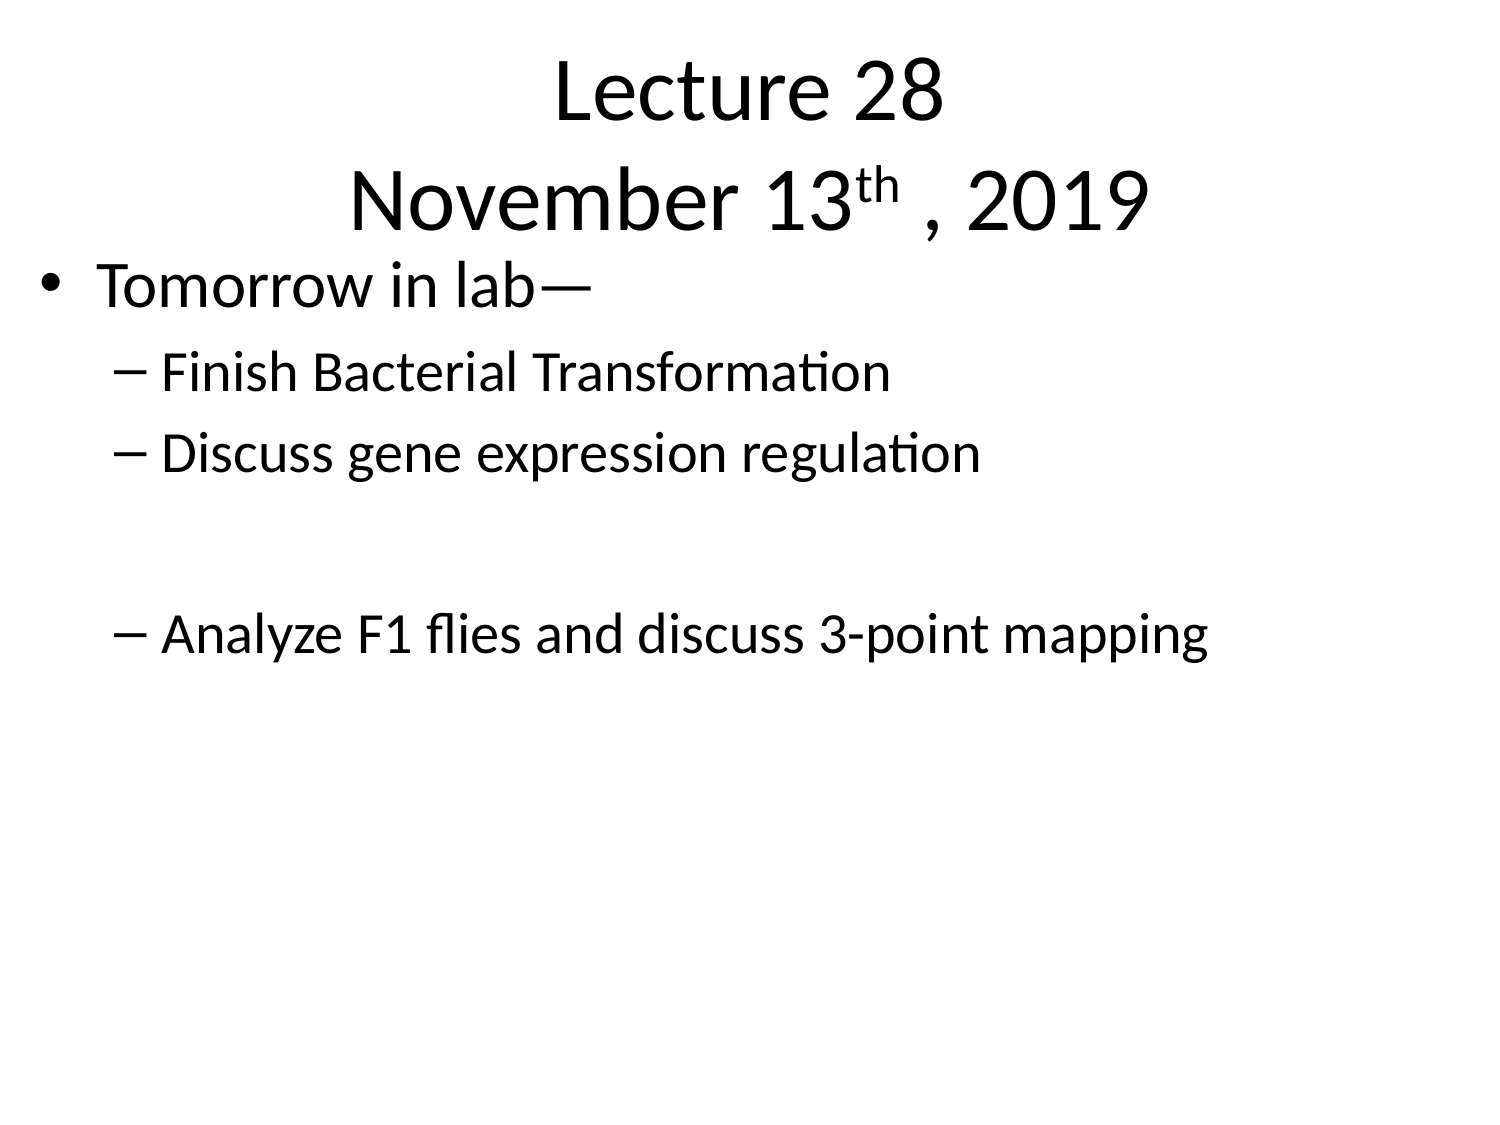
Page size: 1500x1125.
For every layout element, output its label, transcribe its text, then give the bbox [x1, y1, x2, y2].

title Lecture 28 November 13th , 2019 [75, 45, 1425, 233]
list Tomorrow in lab— Finish Bacterial Transformation Discuss gene expression regulation Analyze F1 flies and discuss 3-point mapping [24, 233, 1450, 1125]
